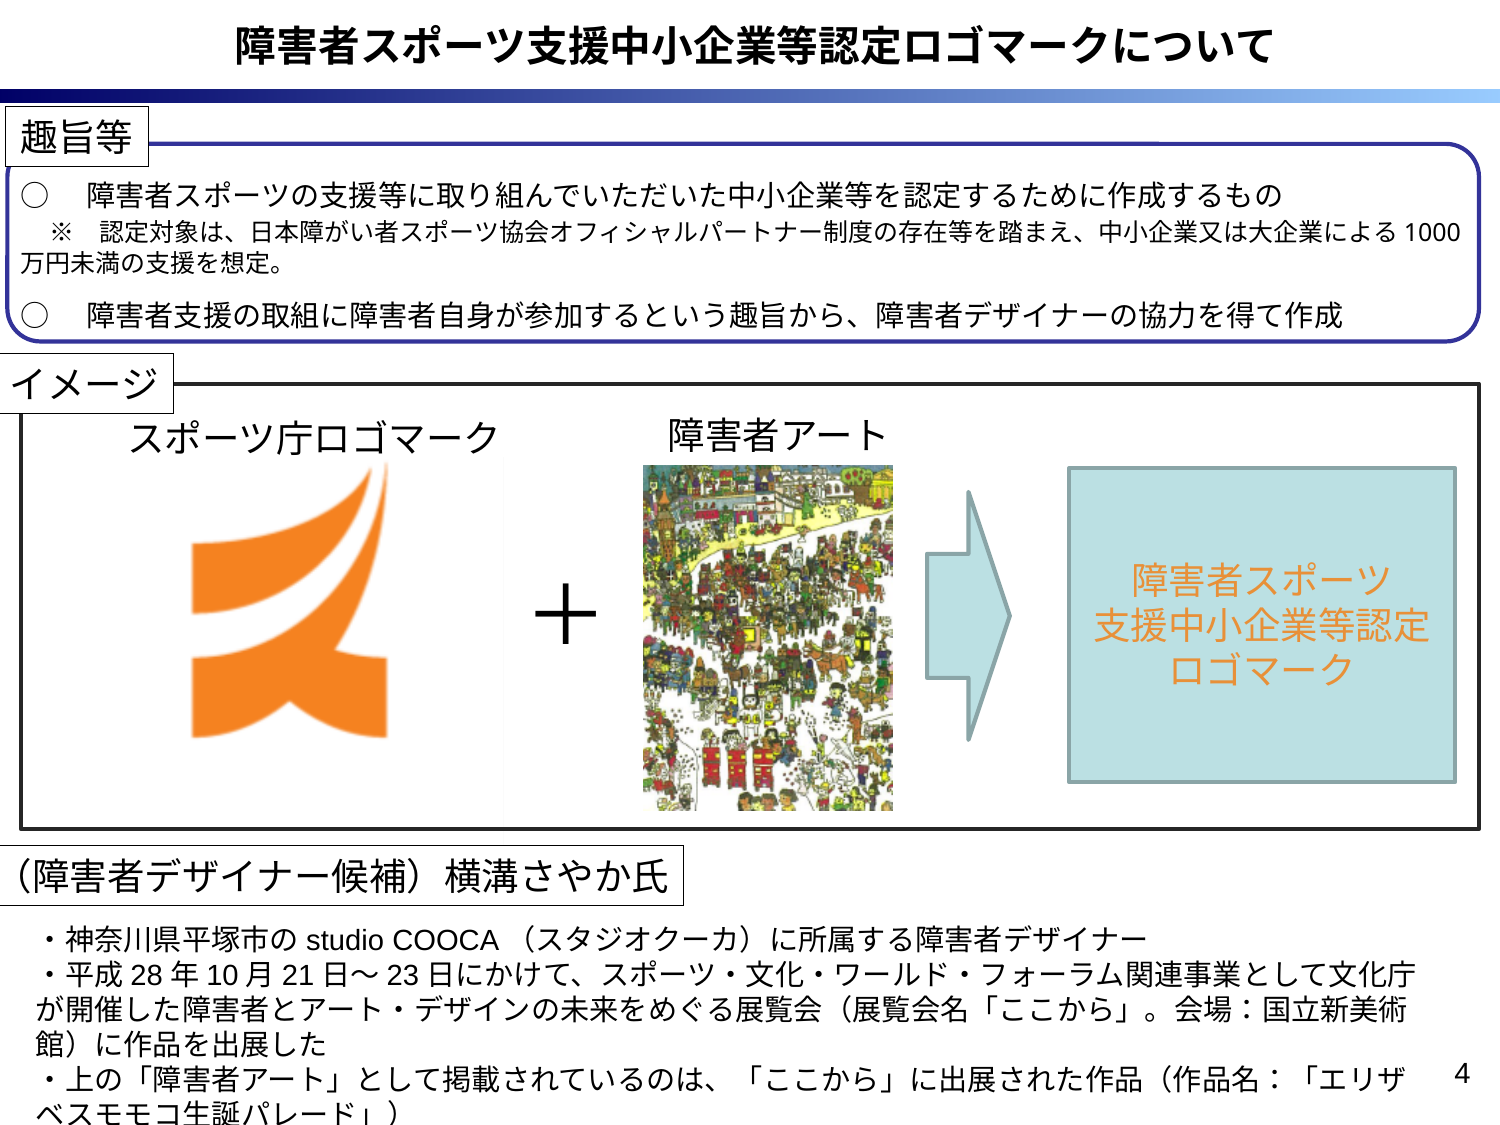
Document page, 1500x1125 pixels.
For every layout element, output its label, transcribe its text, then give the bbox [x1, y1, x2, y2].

text_box [925, 489, 1012, 742]
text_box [77, 455, 504, 874]
text_box [8, 143, 1478, 169]
text_box [19, 414, 112, 831]
slide_number 4 [1135, 1046, 1486, 1125]
text_box [0, 11, 1500, 89]
text_box イメージ [0, 353, 174, 414]
picture [643, 465, 893, 811]
text_box スポーツ庁ロゴマーク [112, 407, 516, 468]
text_box [174, 382, 1481, 831]
text_box 障害者アート [652, 404, 905, 465]
text_box （障害者デザイナー候補）横溝さやか氏 [0, 845, 684, 906]
text_box [0, 89, 1500, 103]
text_box ・神奈川県平塚市のstudio COOCA（スタジオクーカ）に所属する障害者デザイナー ・平成28年10月21日～23日にかけて、スポーツ・文化・ワールド・フォーラム関連事業として文化庁が開催した障害者とアート・デザインの未来をめぐる展覧会（展覧会名「ここから」。会場：国立新美術館）に作品を出展した ・上の「障害者アート」として掲載されているのは、「ここから」に出展された作品（作品名：「エリザベスモモコ生誕パレード」） [21, 913, 1449, 1125]
text_box ○ 障害者スポーツの支援等に取り組んでいただいた中小企業等を認定するために作成するもの ※ 認定対象は、日本障がい者スポーツ協会オフィシャルパートナー制度の存在等を踏まえ、中小企業又は大企業による1000万円未満の支援を想定。 ○ 障害者支援の取組に障害者自身が参加するという趣旨から、障害者デザイナーの協力を得て作成 [5, 169, 1479, 340]
text_box 障害者スポーツ支援中小企業等認定ロゴマークについて [9, 12, 1500, 78]
text_box 障害者スポーツ 支援中小企業等認定 ロゴマーク [1067, 466, 1457, 784]
text_box 趣旨等 [5, 106, 149, 167]
